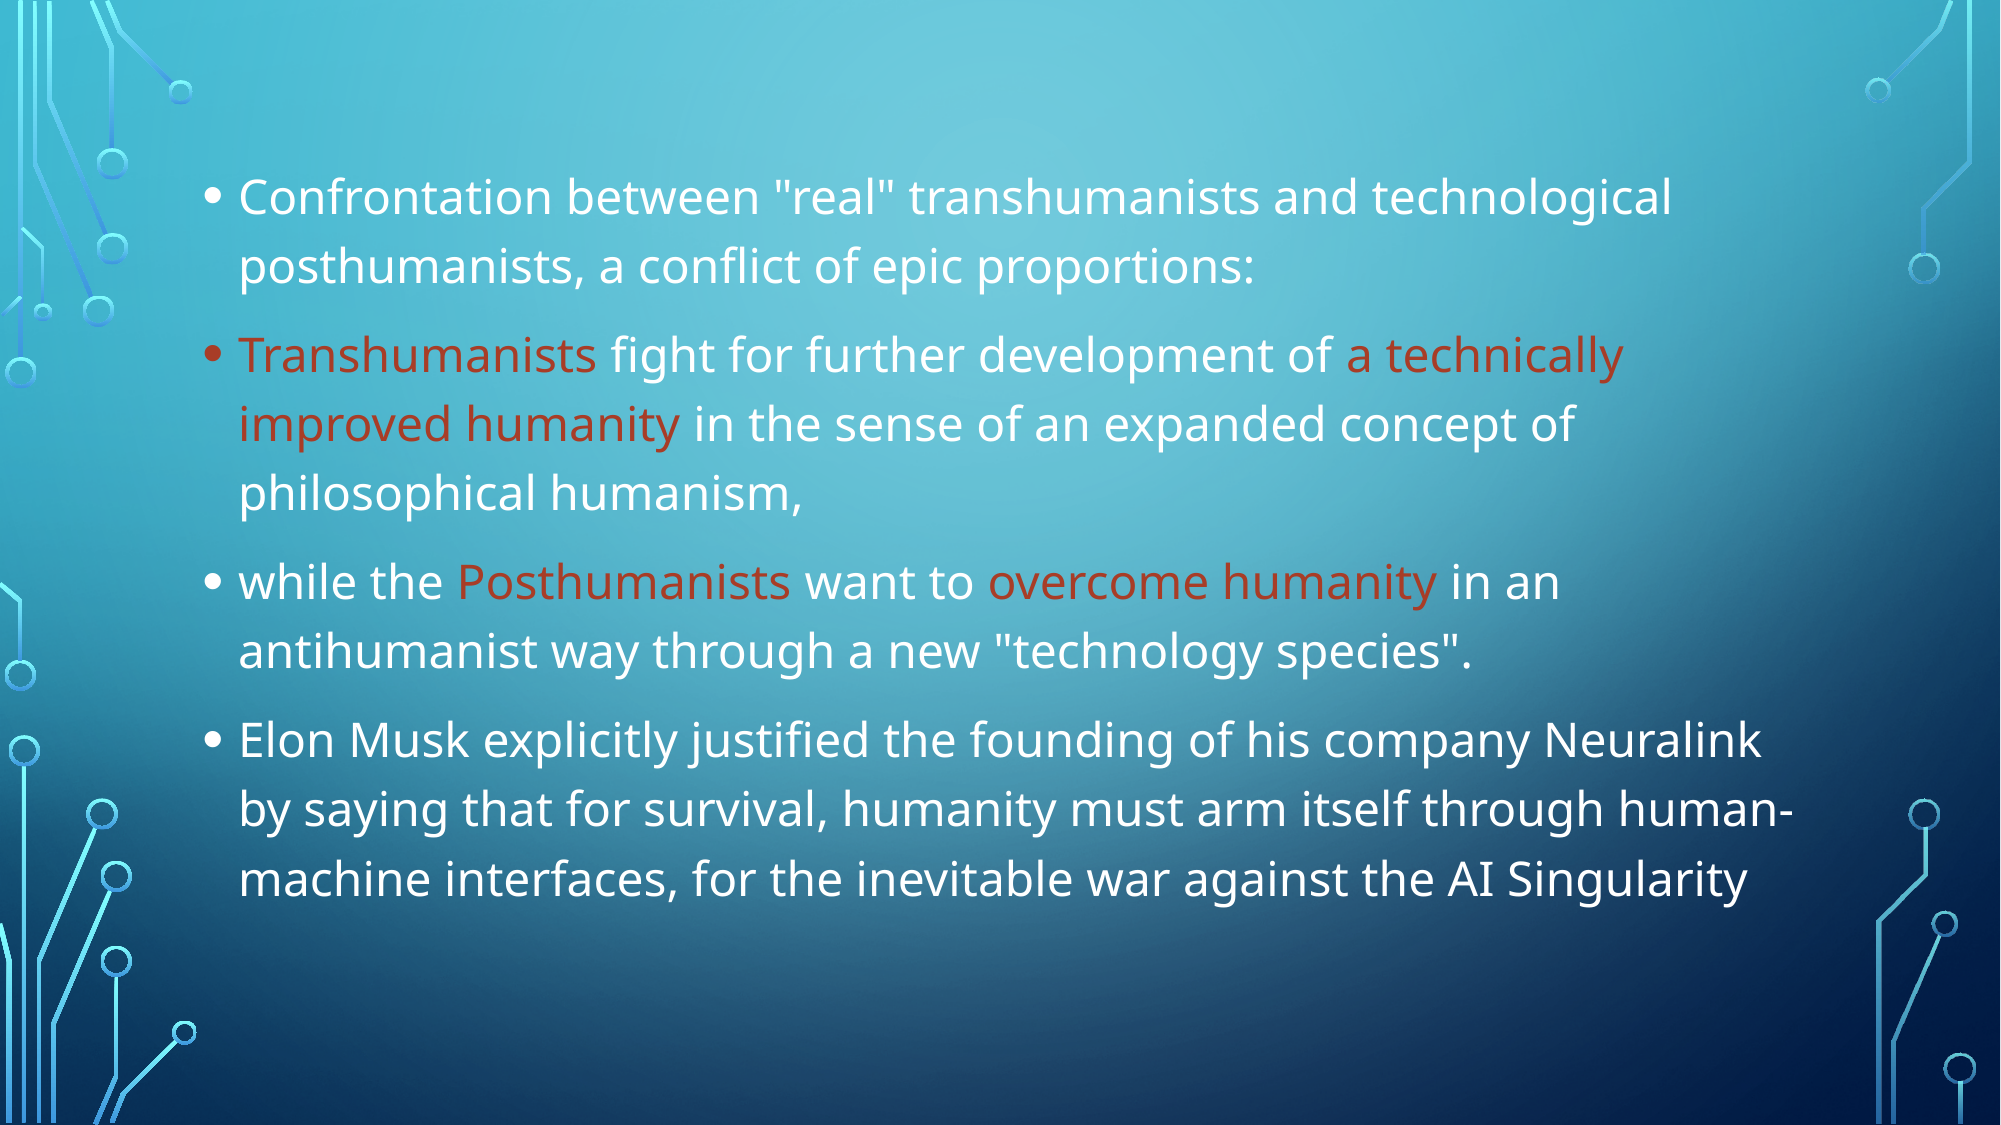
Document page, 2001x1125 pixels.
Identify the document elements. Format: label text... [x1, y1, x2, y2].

list Confrontation between "real" transhumanists and technological posthumanists, a conflict of epic proportions: Transhumanists fight for further development of a technically improved humanity in the sense of an expanded concept of philosophical humanism, while the Posthumanists want to overcome humanity in an antihumanist way through a new "technology species". Elon Musk explicitly justified the founding of his company Neuralink by saying that for survival, humanity must arm itself through human-machine interfaces, for the inevitable war against the AI Singularity [187, 147, 1813, 950]
